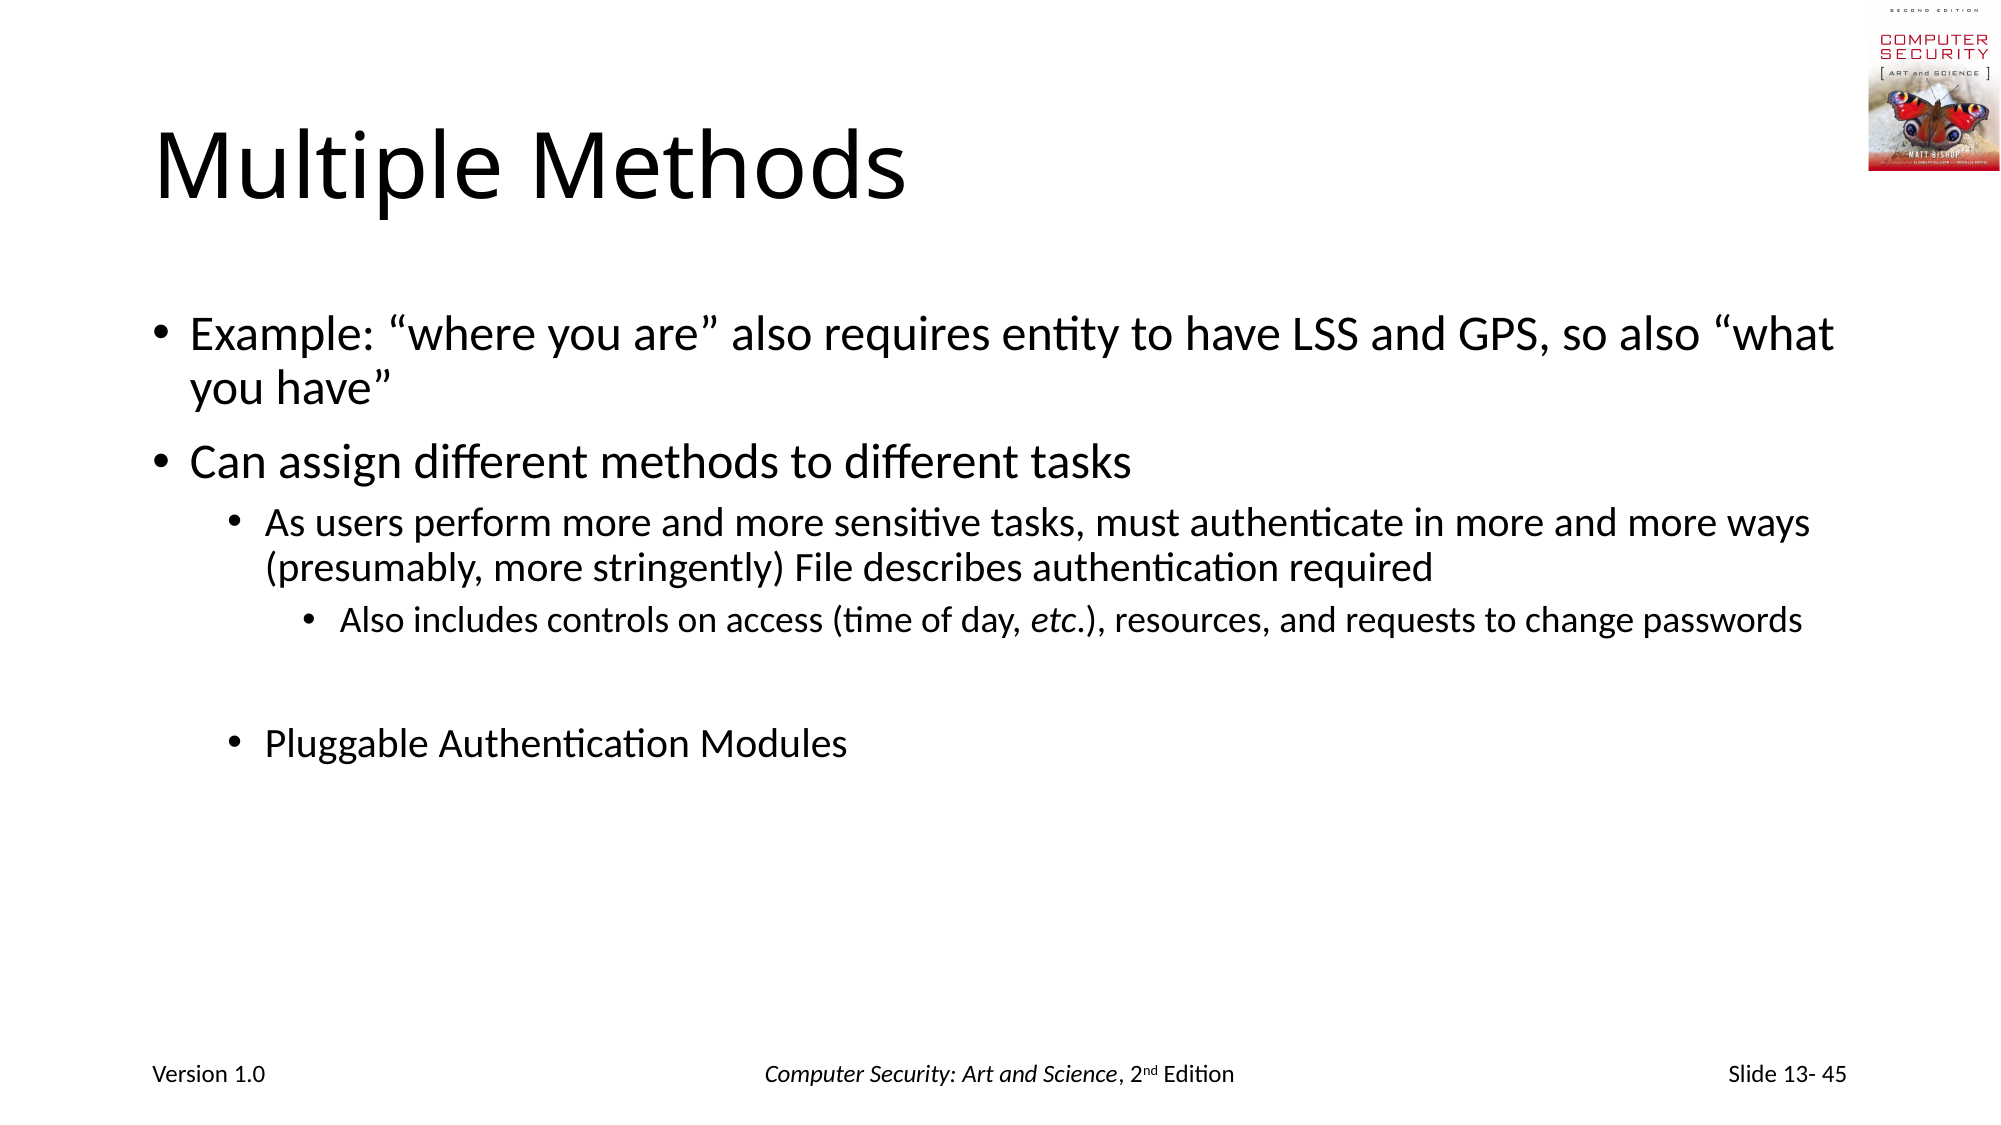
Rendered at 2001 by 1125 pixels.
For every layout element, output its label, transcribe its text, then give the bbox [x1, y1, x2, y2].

list Example: “where you are” also requires entity to have LSS and GPS, so also “what you have” Can assign different methods to different tasks As users perform more and more sensitive tasks, must authenticate in more and more ways (presumably, more stringently) File describes authentication required Also includes controls on access (time of day, etc.), resources, and requests to change passwords Pluggable Authentication Modules [137, 299, 1863, 1014]
title Multiple Methods [137, 59, 1863, 278]
slide_number Version 1.0 [137, 1042, 588, 1103]
slide_number Slide 13- 45 [1412, 1042, 1863, 1103]
footer Computer Security: Art and Science, 2nd Edition [662, 1042, 1338, 1103]
picture [1868, 0, 2000, 171]
